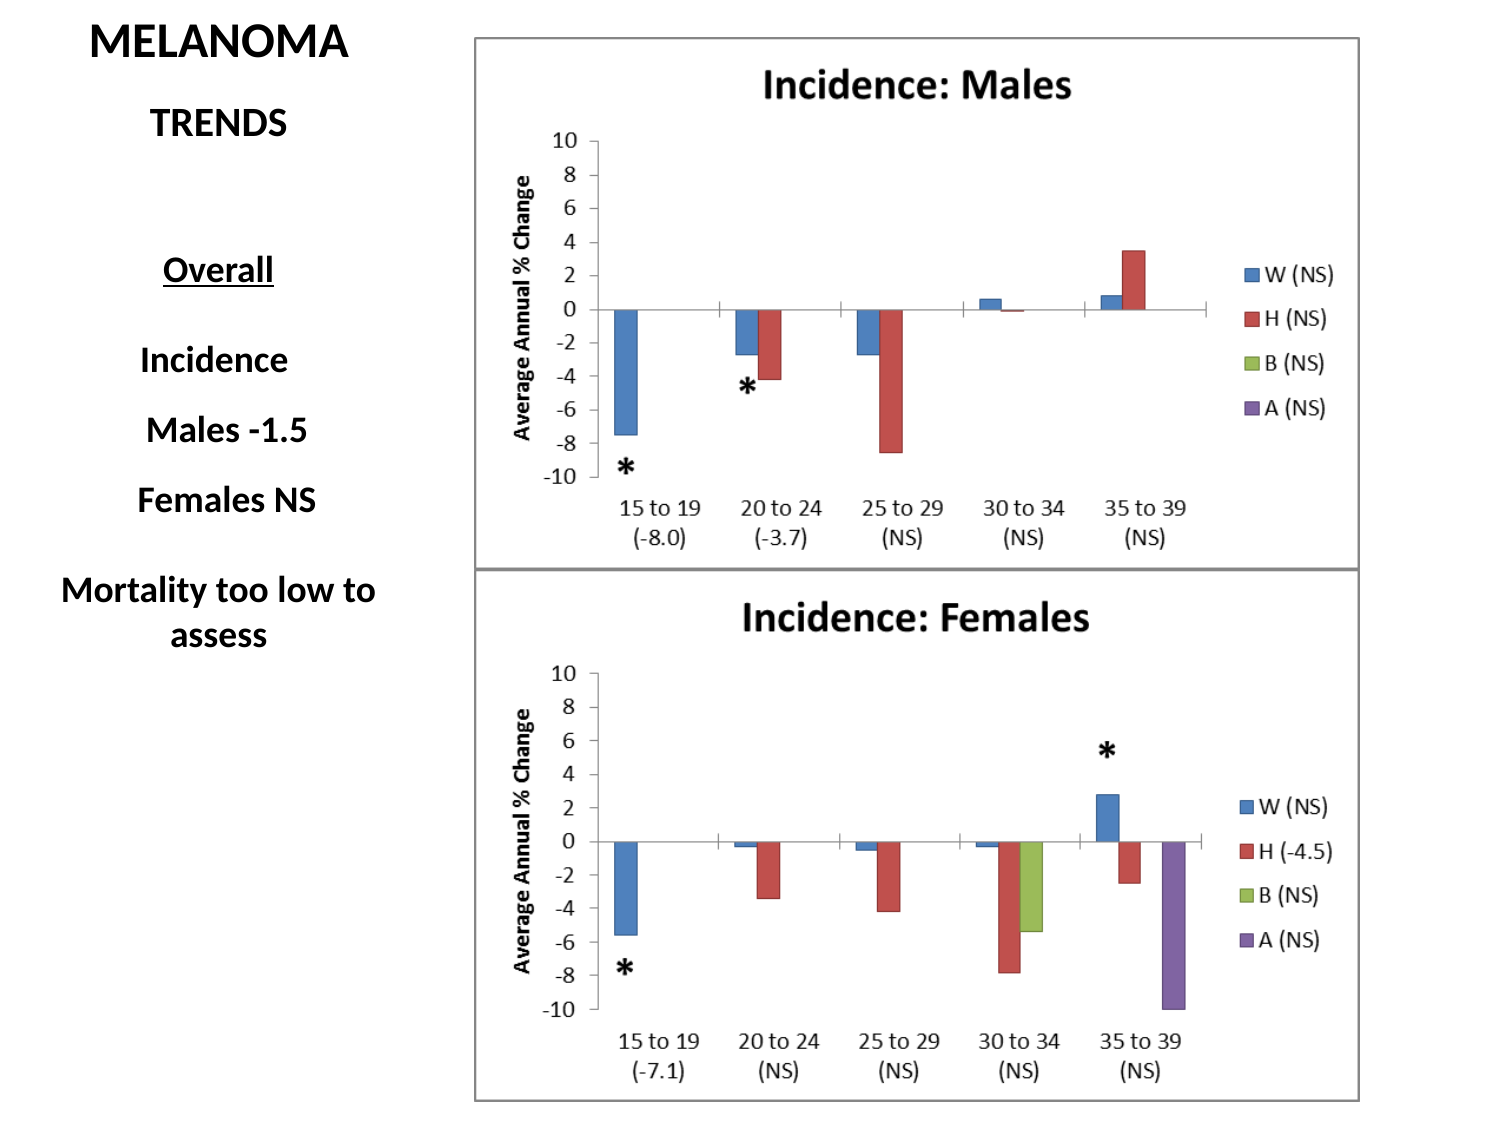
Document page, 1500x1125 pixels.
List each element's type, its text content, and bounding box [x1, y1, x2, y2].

picture [473, 37, 1360, 1102]
text_box MELANOMA TRENDS Overall Incidence Males -1.5 Females NS Mortality too low to assess [0, 0, 438, 708]
